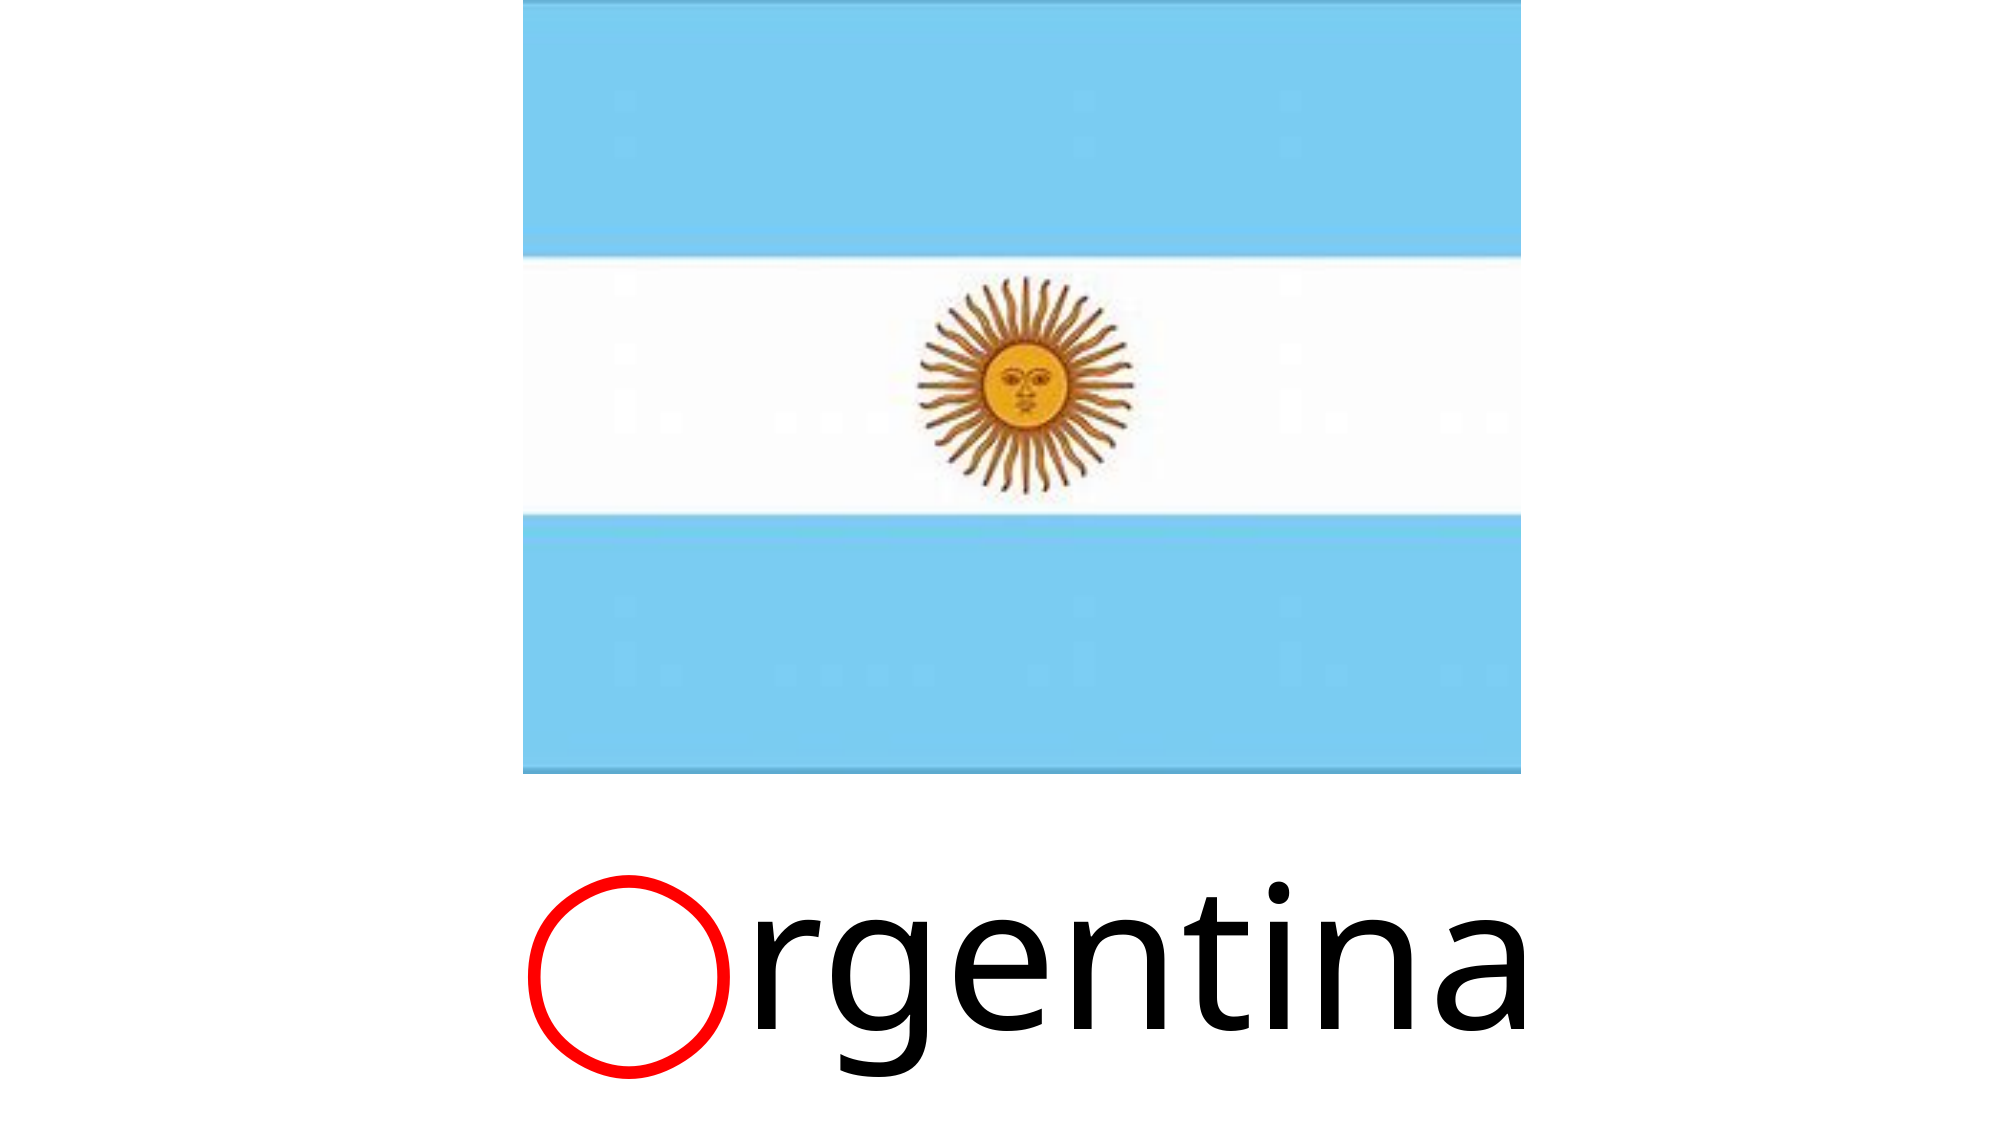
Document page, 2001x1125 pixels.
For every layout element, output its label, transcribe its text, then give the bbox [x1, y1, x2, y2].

picture [523, 0, 1522, 774]
title ◯rgentina [279, 825, 1780, 1080]
